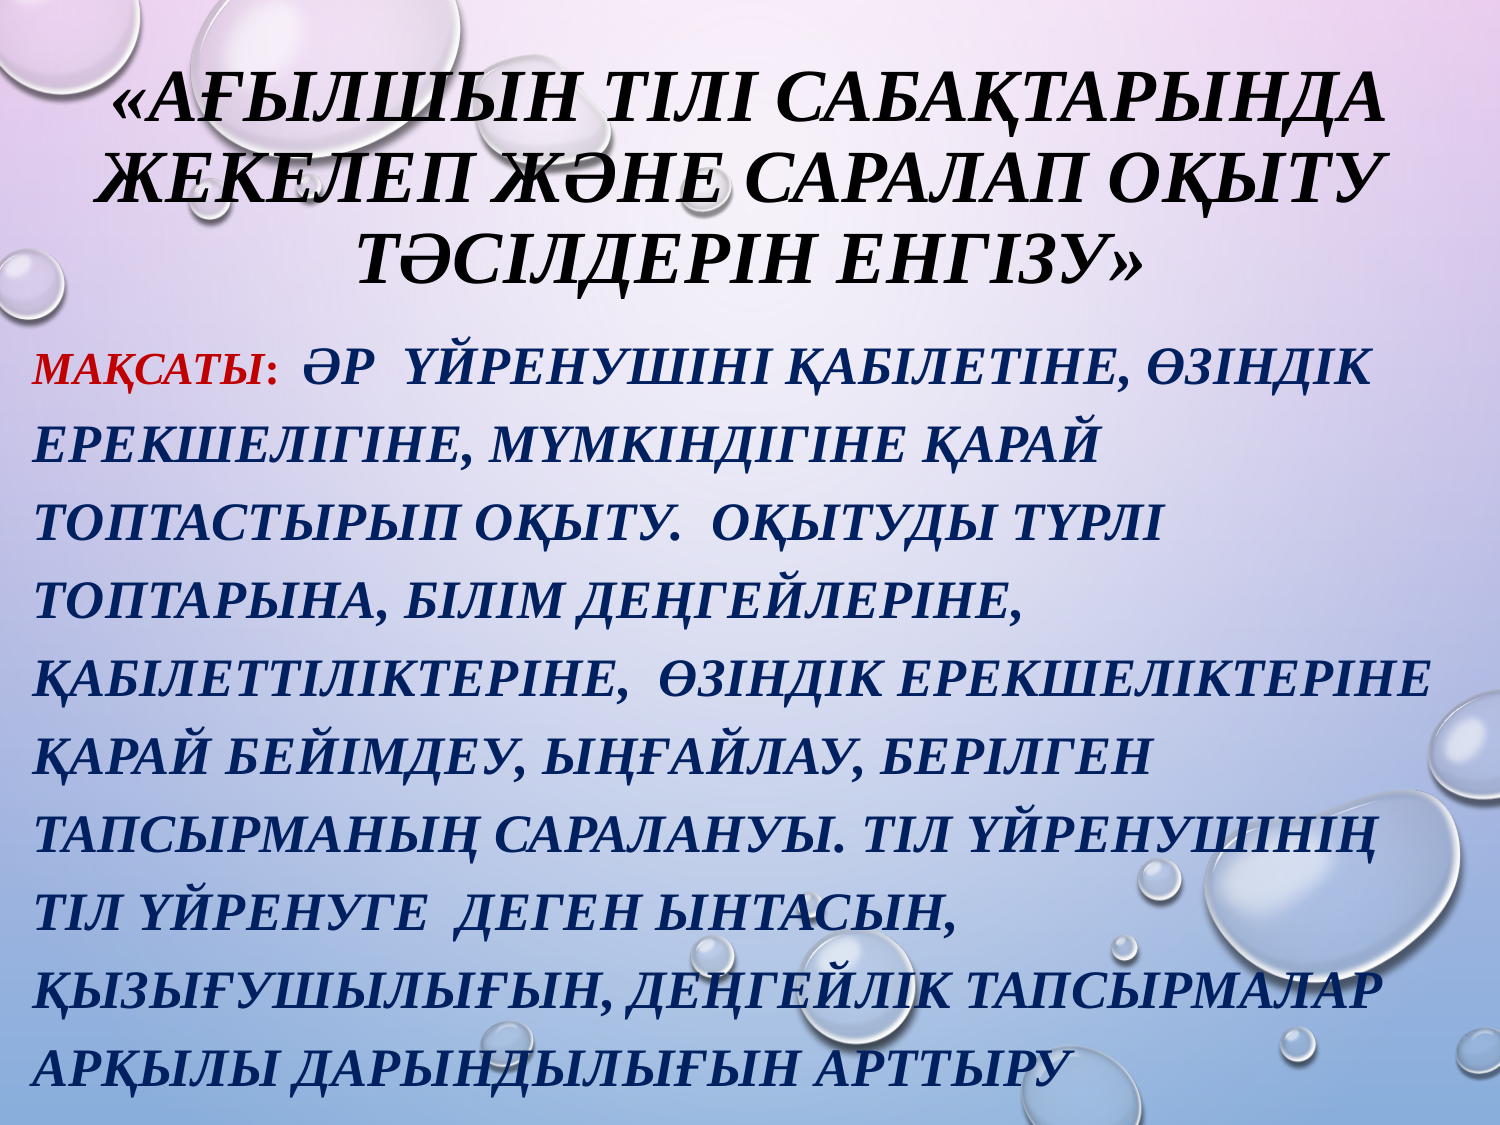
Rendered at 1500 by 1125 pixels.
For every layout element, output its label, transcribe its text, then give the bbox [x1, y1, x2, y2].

picture [0, 308, 1500, 1125]
title «Ағылшын тілі сабақтарында жекелеп және саралап оқыту тәсілдерін енгізу» [0, 0, 1500, 308]
subtitle Мақсаты: Әр үйренушіні қабілетіне, өзіндік ерекшелігіне, мүмкіндігіне қарай топтастырып оқыту. Оқытуды түрлі топтарына, білім деңгейлеріне, қабілеттіліктеріне, өзіндік ерекшеліктеріне қарай бейімдеу, ыңғайлау, берілген тапсырманың саралануы. Тіл үйренушінің тіл үйренуге деген ынтасын, қызығушылығын, деңгейлік тапсырмалар арқылы дарындылығын арттыру [17, 310, 1500, 1125]
